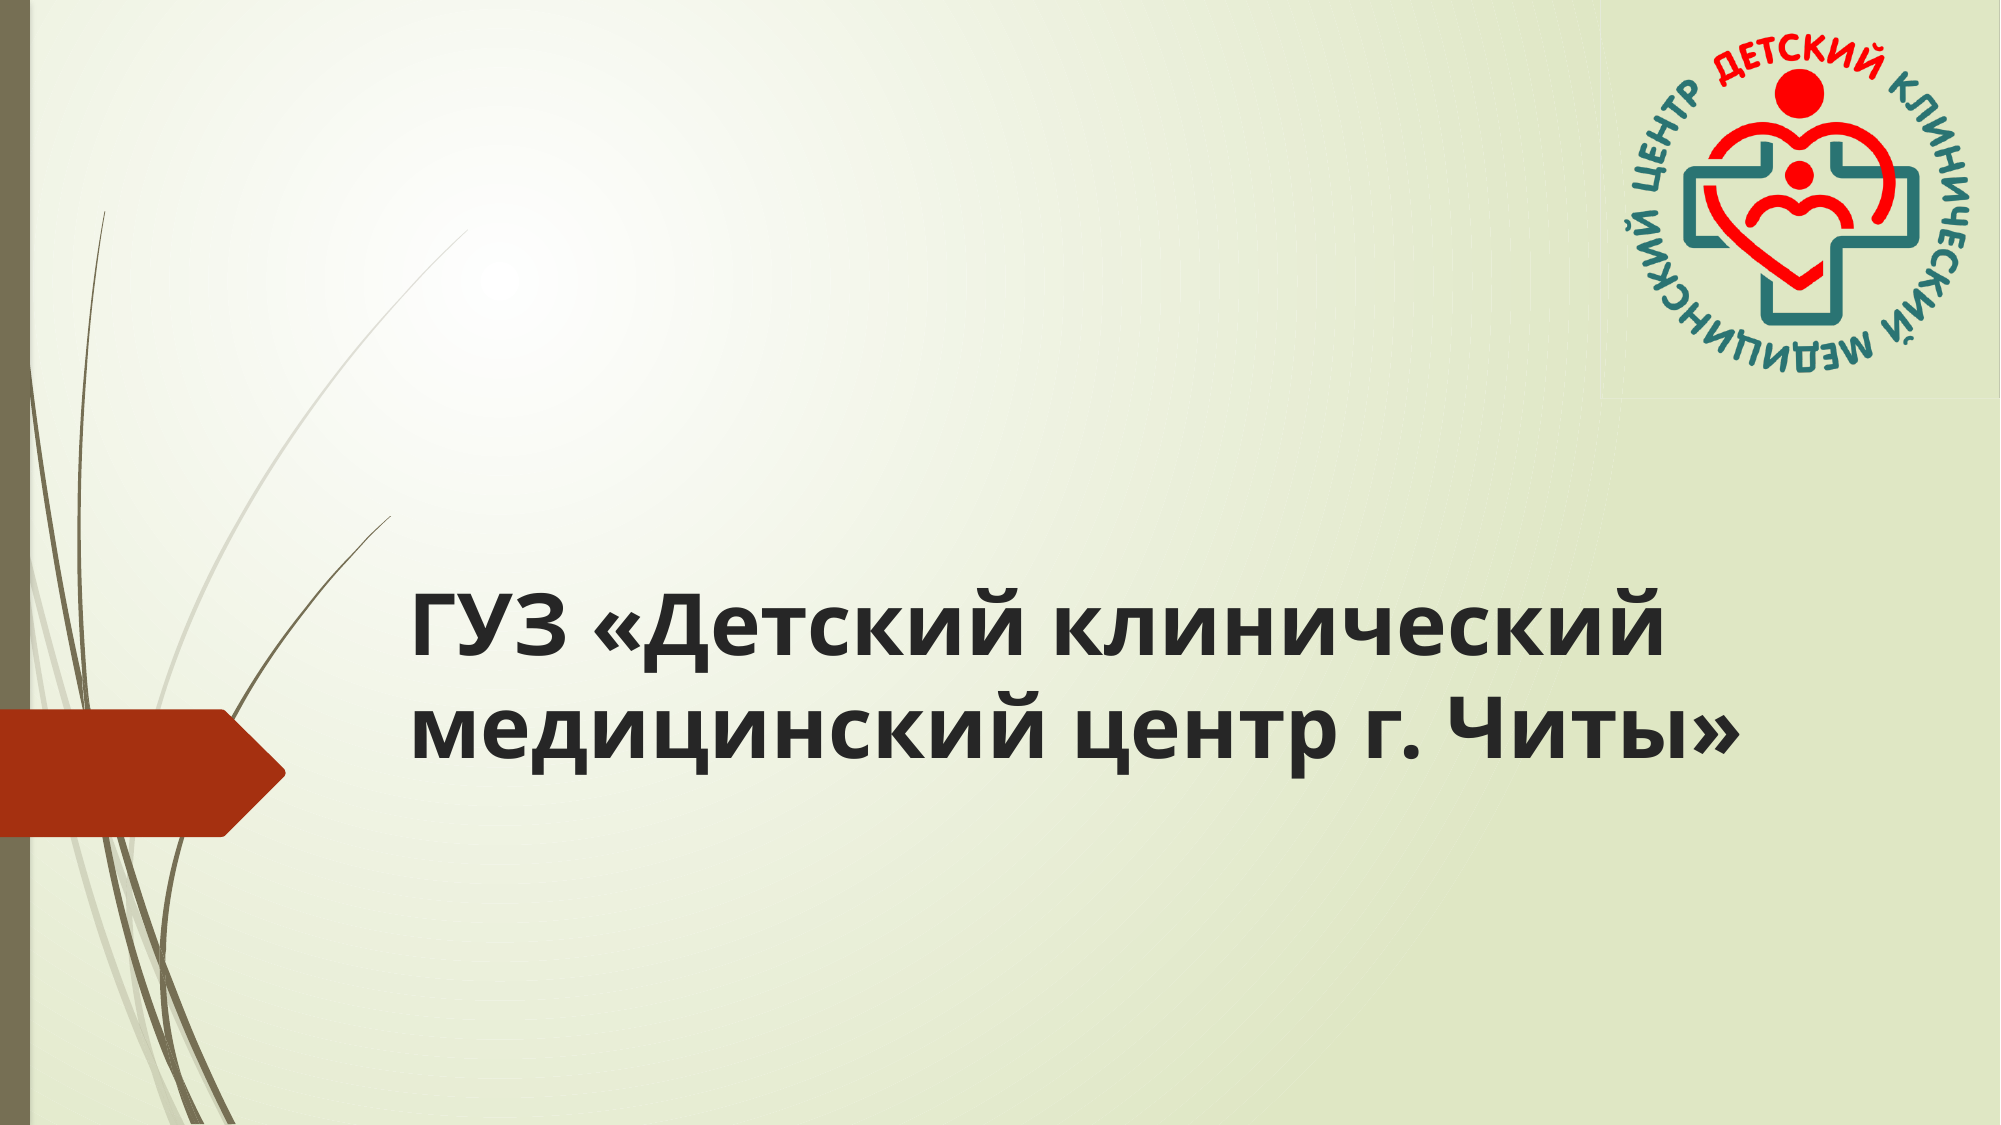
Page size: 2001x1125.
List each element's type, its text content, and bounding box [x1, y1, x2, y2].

title ГУЗ «Детский клинический медицинский центр г. Читы» [393, 412, 1888, 784]
picture [1599, 0, 2000, 399]
